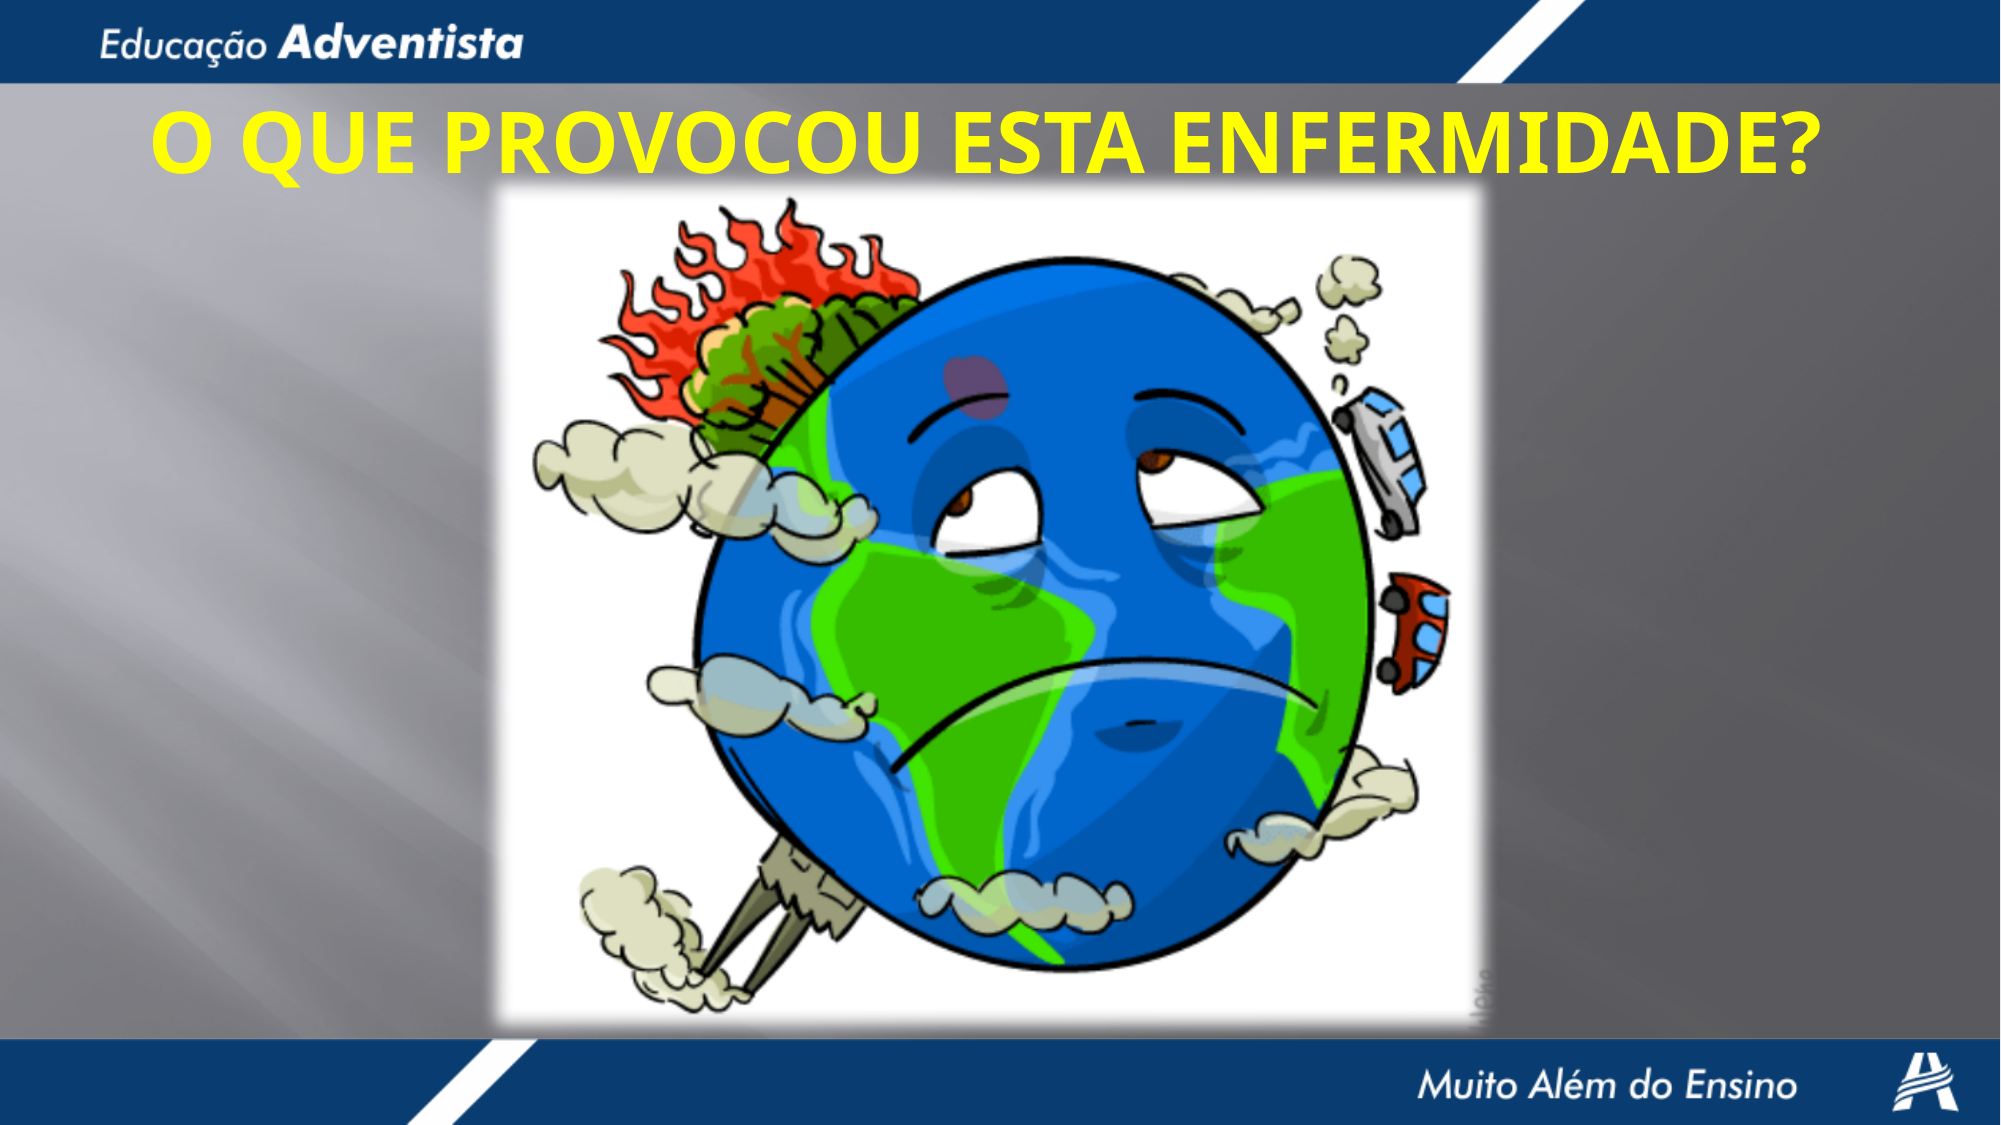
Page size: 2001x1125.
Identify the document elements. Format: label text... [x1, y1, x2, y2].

title O QUE PROVOCOU ESTA ENFERMIDADE? [72, 45, 1900, 233]
picture [0, 0, 2000, 1125]
